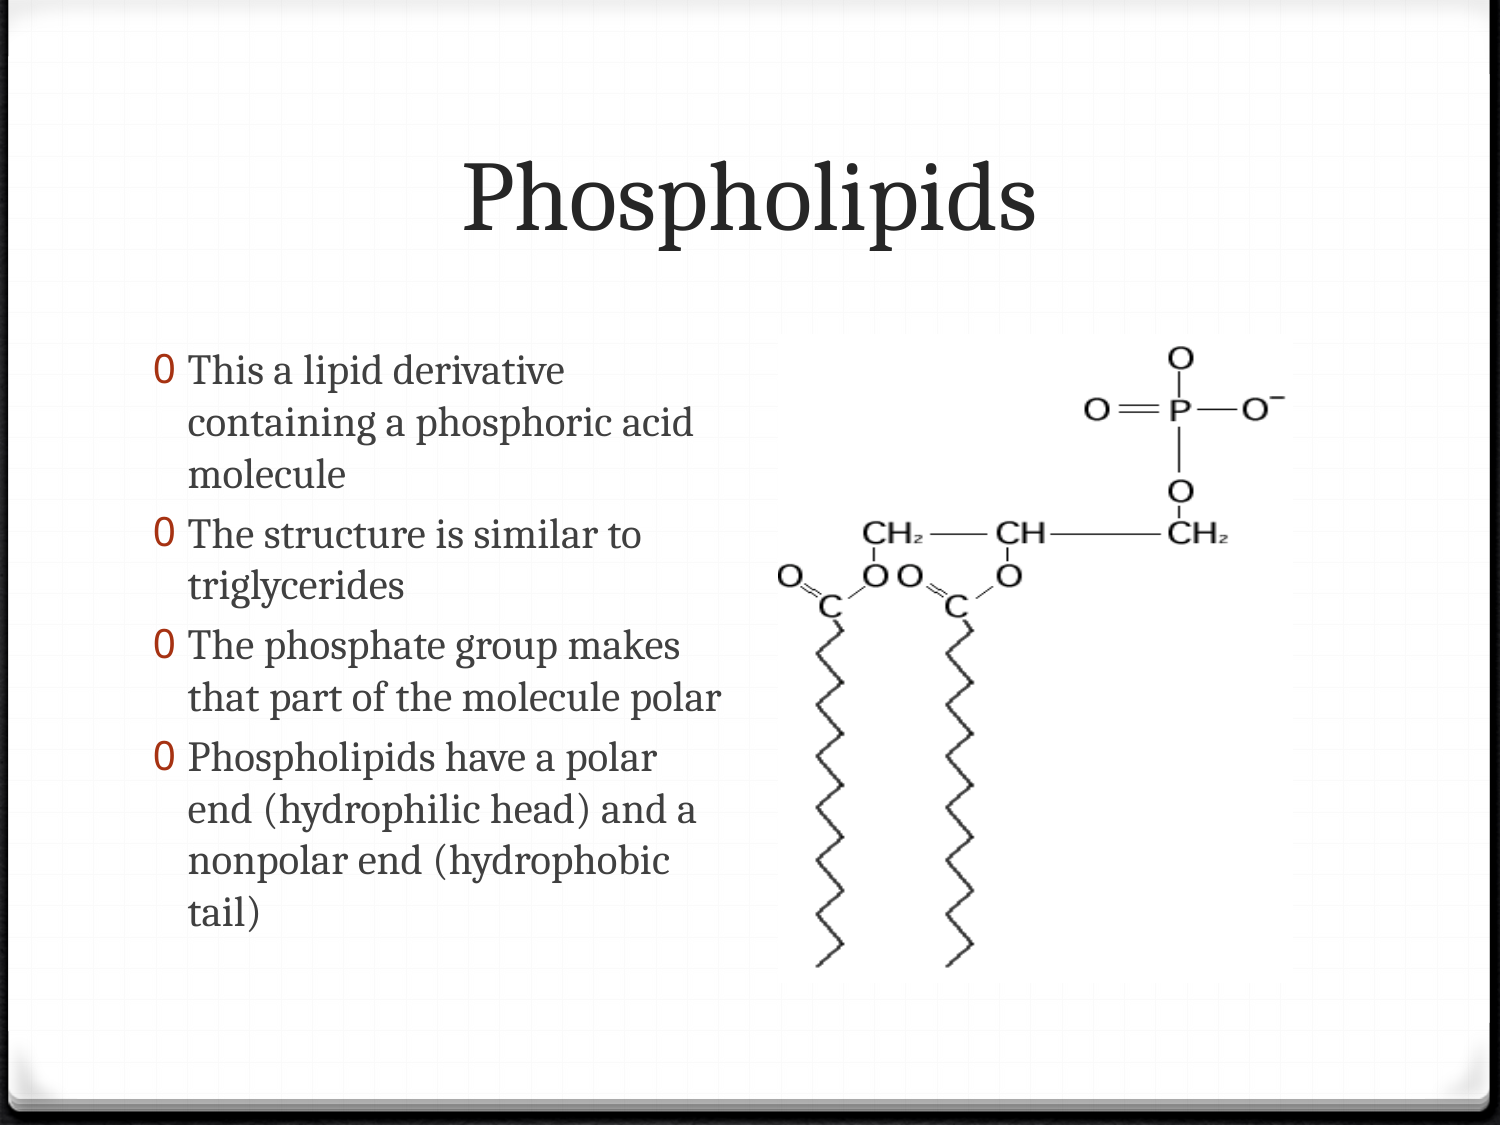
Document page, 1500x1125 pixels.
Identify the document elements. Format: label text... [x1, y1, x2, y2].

picture [0, 0, 1500, 1125]
list This a lipid derivative containing a phosphoric acid molecule The structure is similar to triglycerides The phosphate group makes that part of the molecule polar Phospholipids have a polar end (hydrophilic head) and a nonpolar end (hydrophobic tail) [138, 334, 738, 983]
title Phospholipids [90, 71, 1410, 309]
